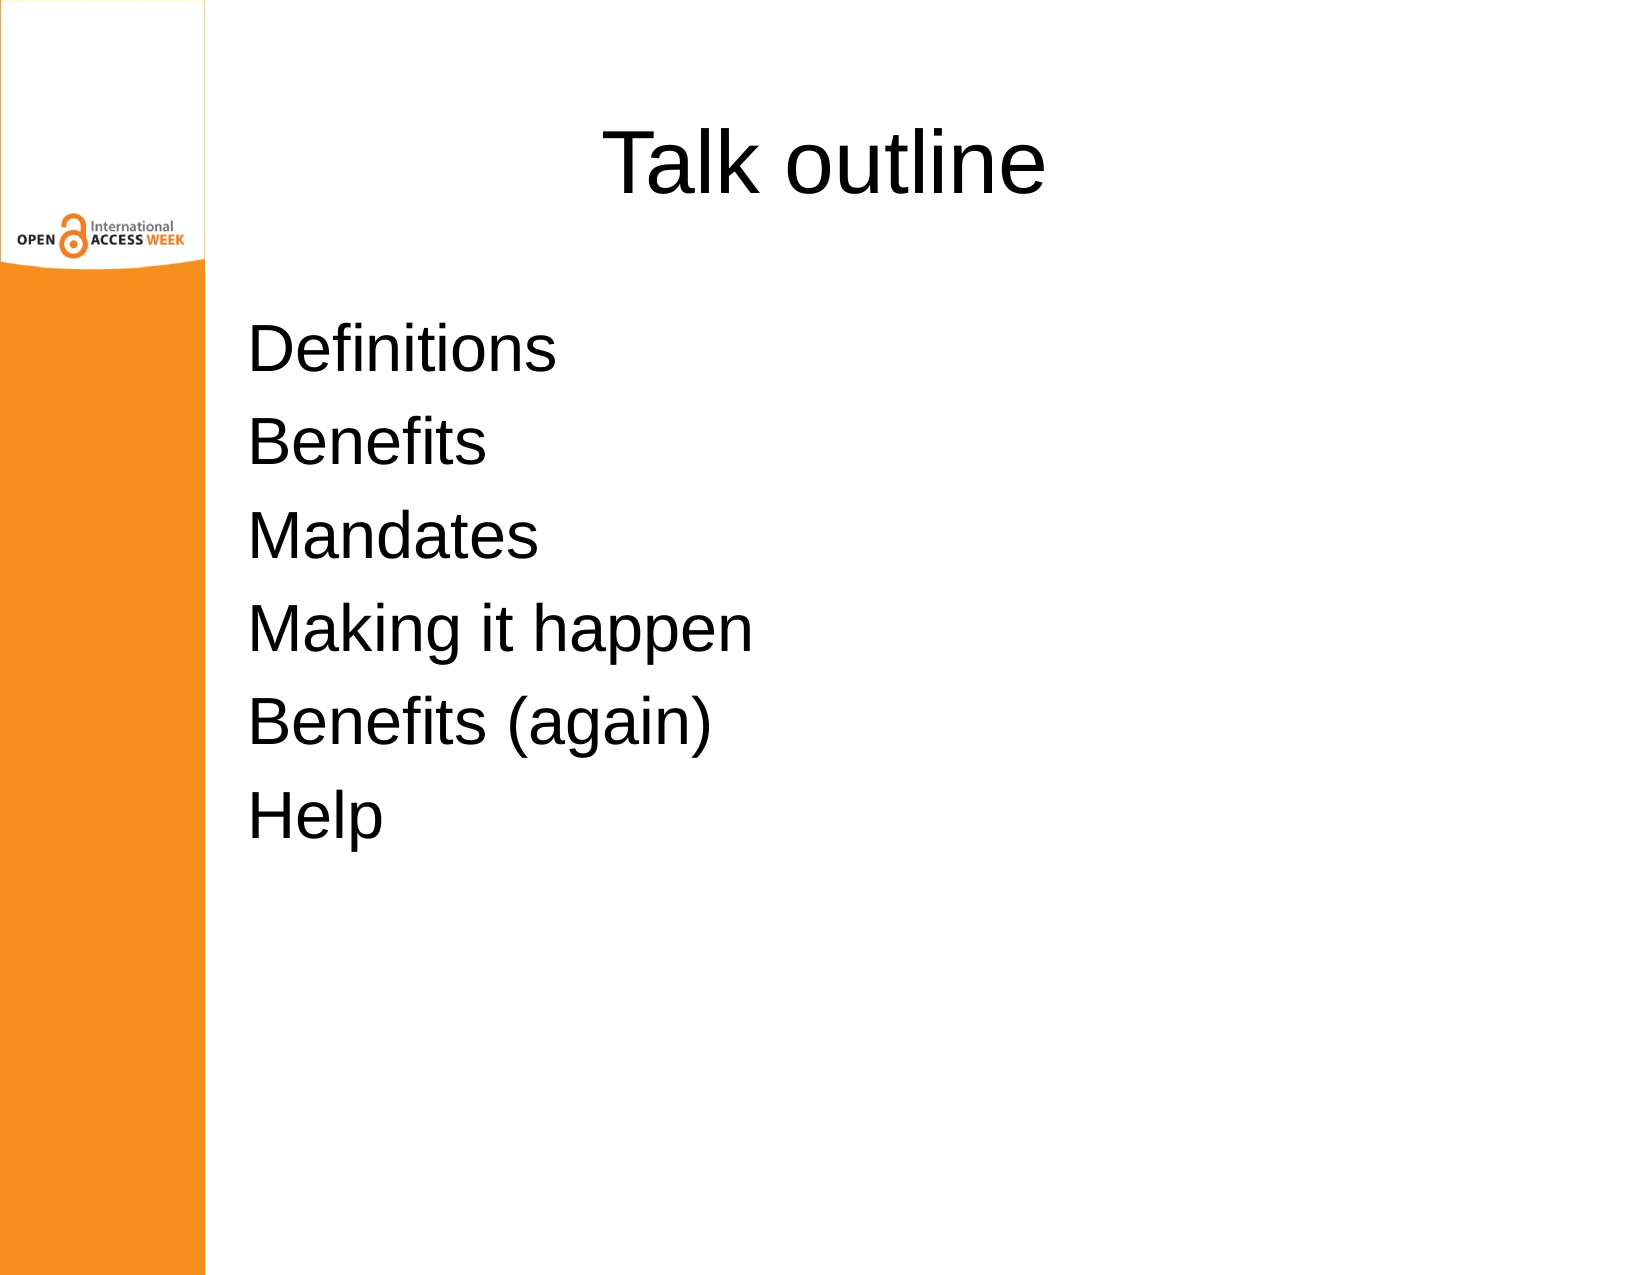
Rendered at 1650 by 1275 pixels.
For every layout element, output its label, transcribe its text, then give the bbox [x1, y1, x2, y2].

picture [0, 0, 205, 1275]
title Talk outline [208, 51, 1568, 264]
list DD Definitions Benefits Mandates Making it happen Benefits (again) Help [208, 297, 1568, 1139]
